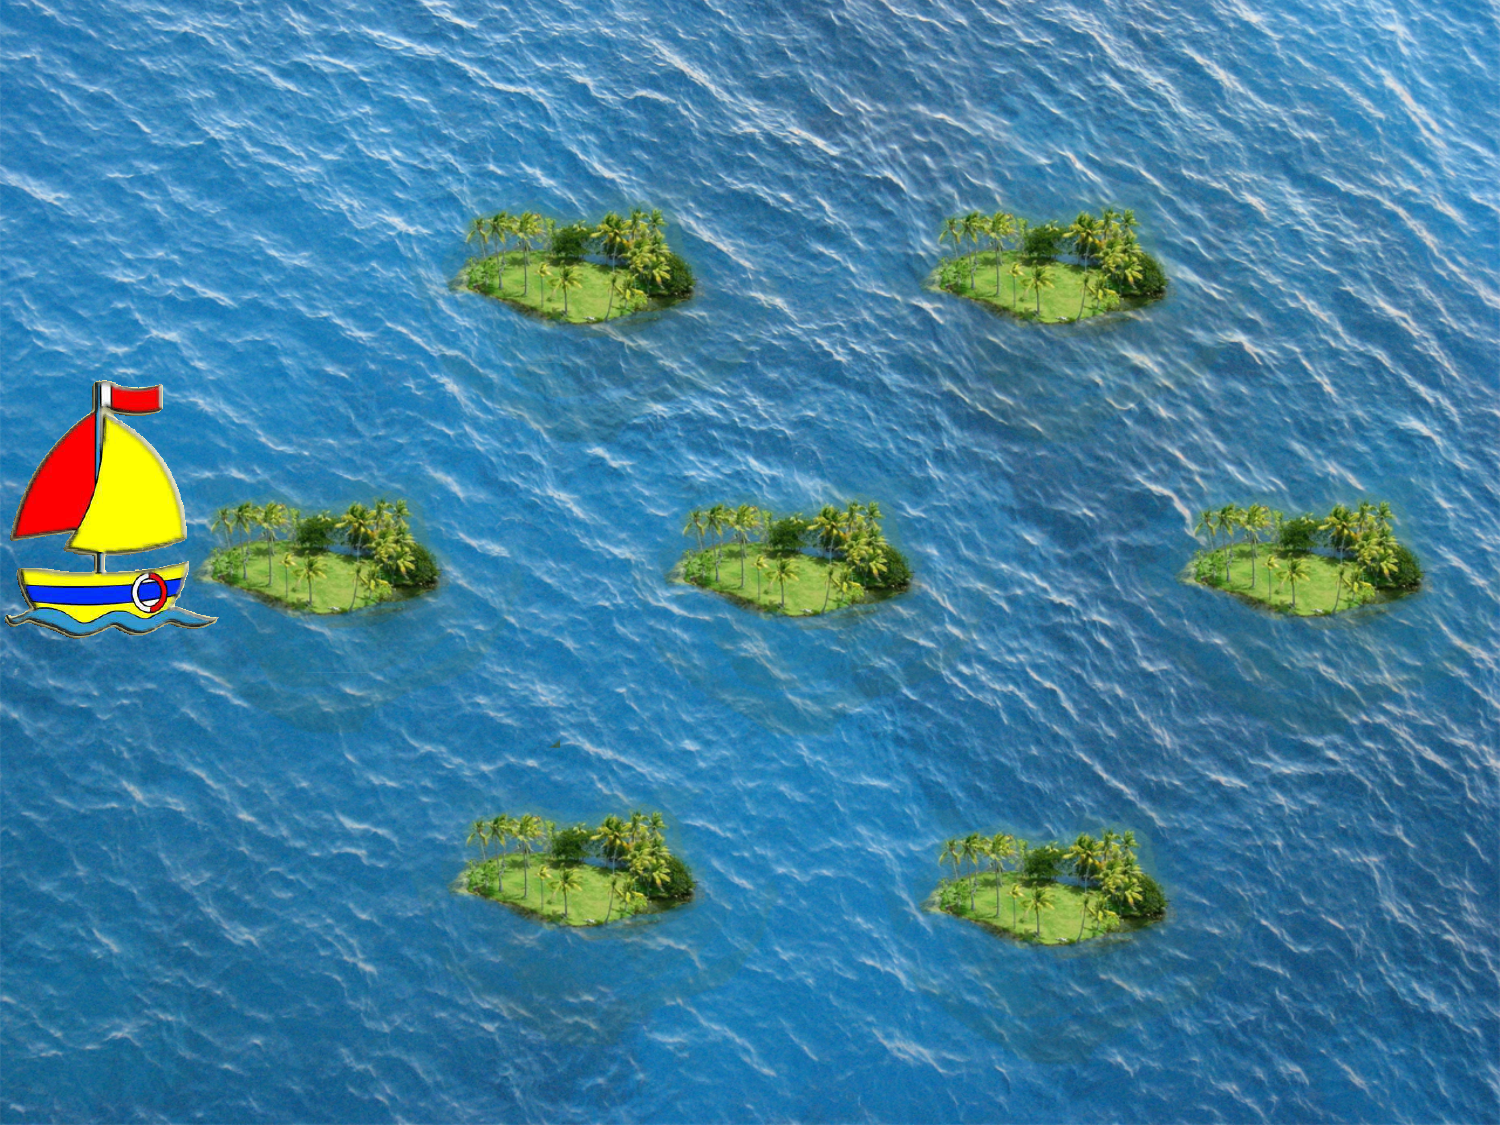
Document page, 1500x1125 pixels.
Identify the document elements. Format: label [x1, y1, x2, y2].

list [0, 0, 1500, 1125]
picture [0, 374, 222, 657]
